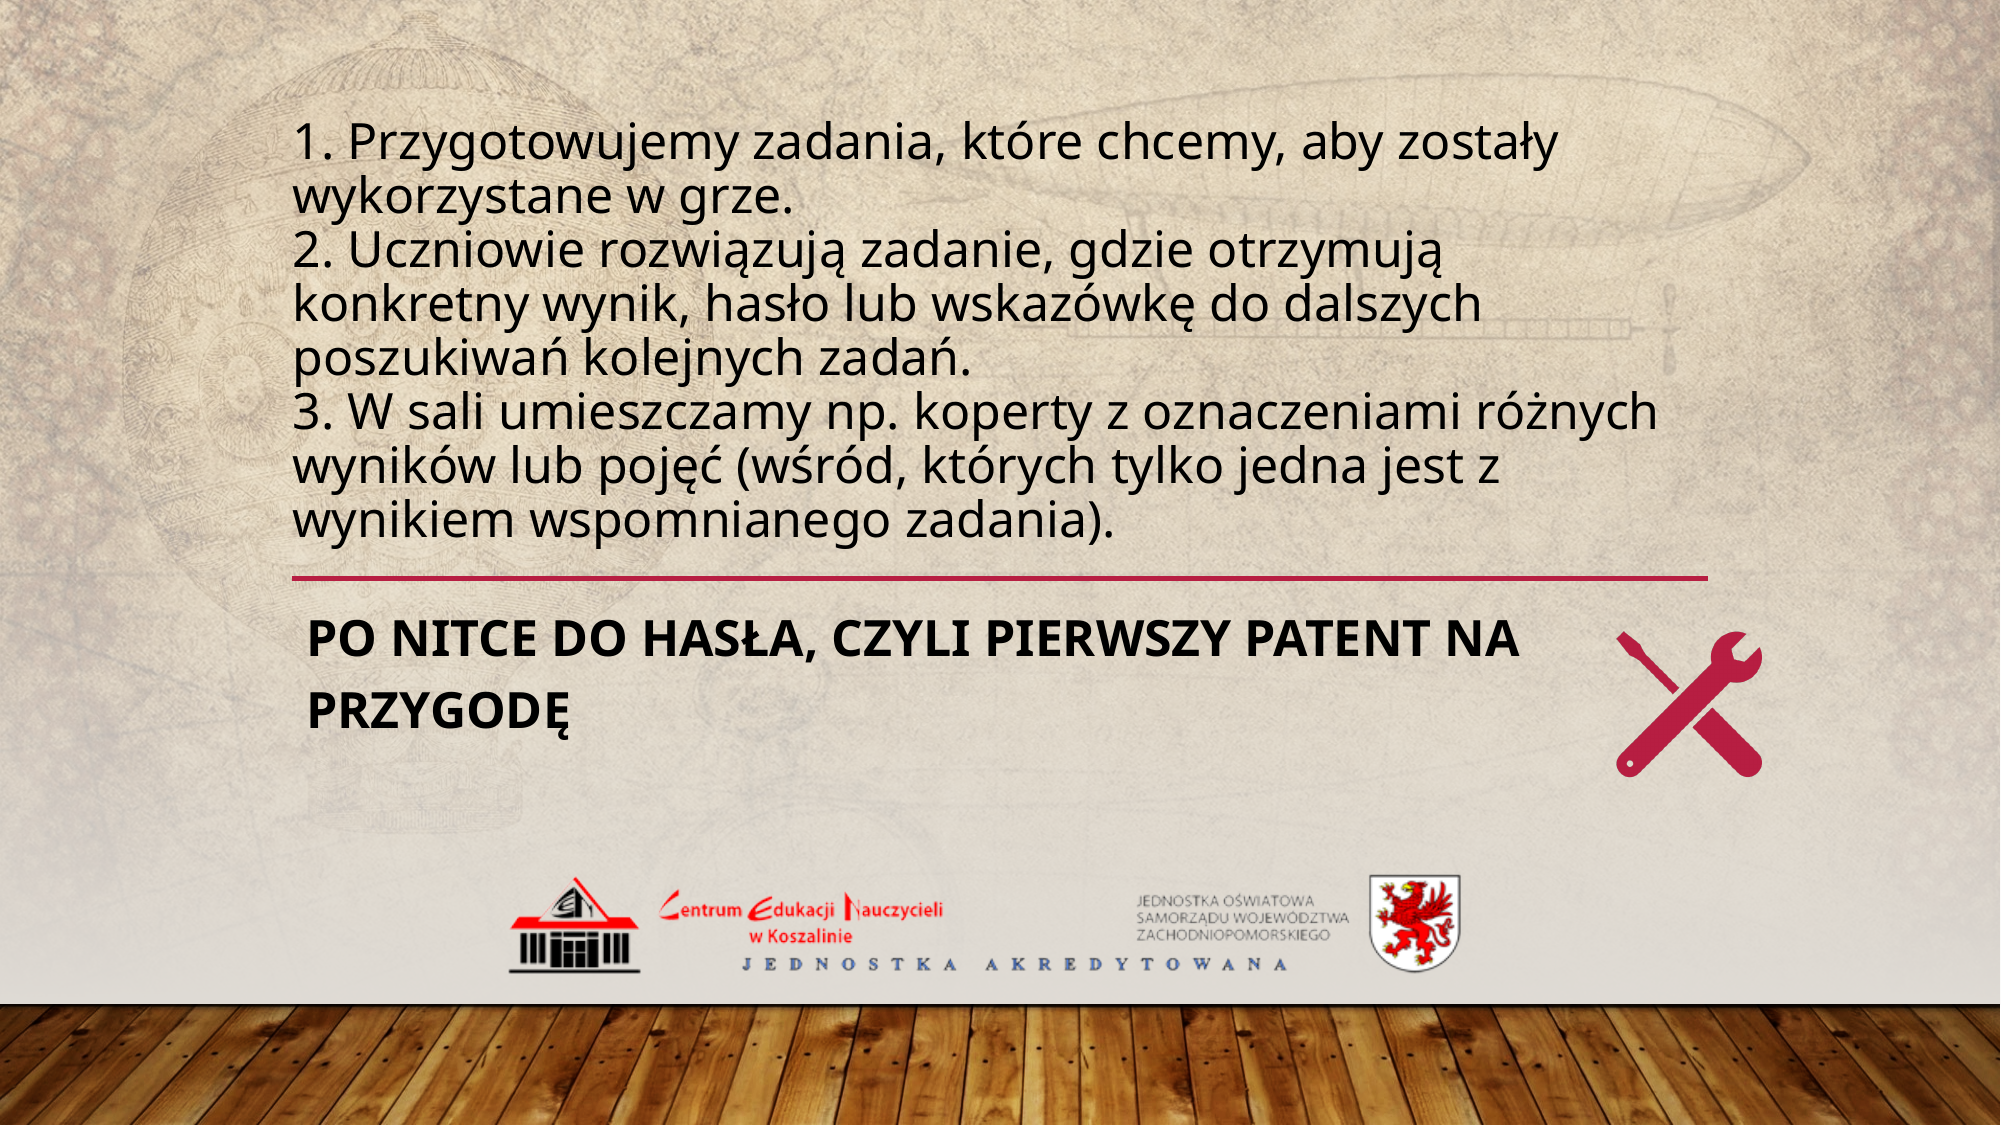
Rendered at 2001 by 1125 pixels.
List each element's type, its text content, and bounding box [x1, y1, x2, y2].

picture [0, 1004, 2000, 1125]
picture [506, 870, 1469, 982]
subtitle Po nitce do hasła, czyli pierwszy patent na przygodę [291, 579, 1709, 740]
picture [1603, 617, 1775, 790]
title 1. Przygotowujemy zadania, które chcemy, aby zostały wykorzystane w grze. 2. Uczniowie rozwiązują zadanie, gdzie otrzymują konkretny wynik, hasło lub wskazówkę do dalszych poszukiwań kolejnych zadań. 3. W sali umieszczamy np. koperty z oznaczeniami różnych wyników lub pojęć (wśród, których tylko jedna jest z wynikiem wspomnianego zadania). [277, 125, 1709, 549]
